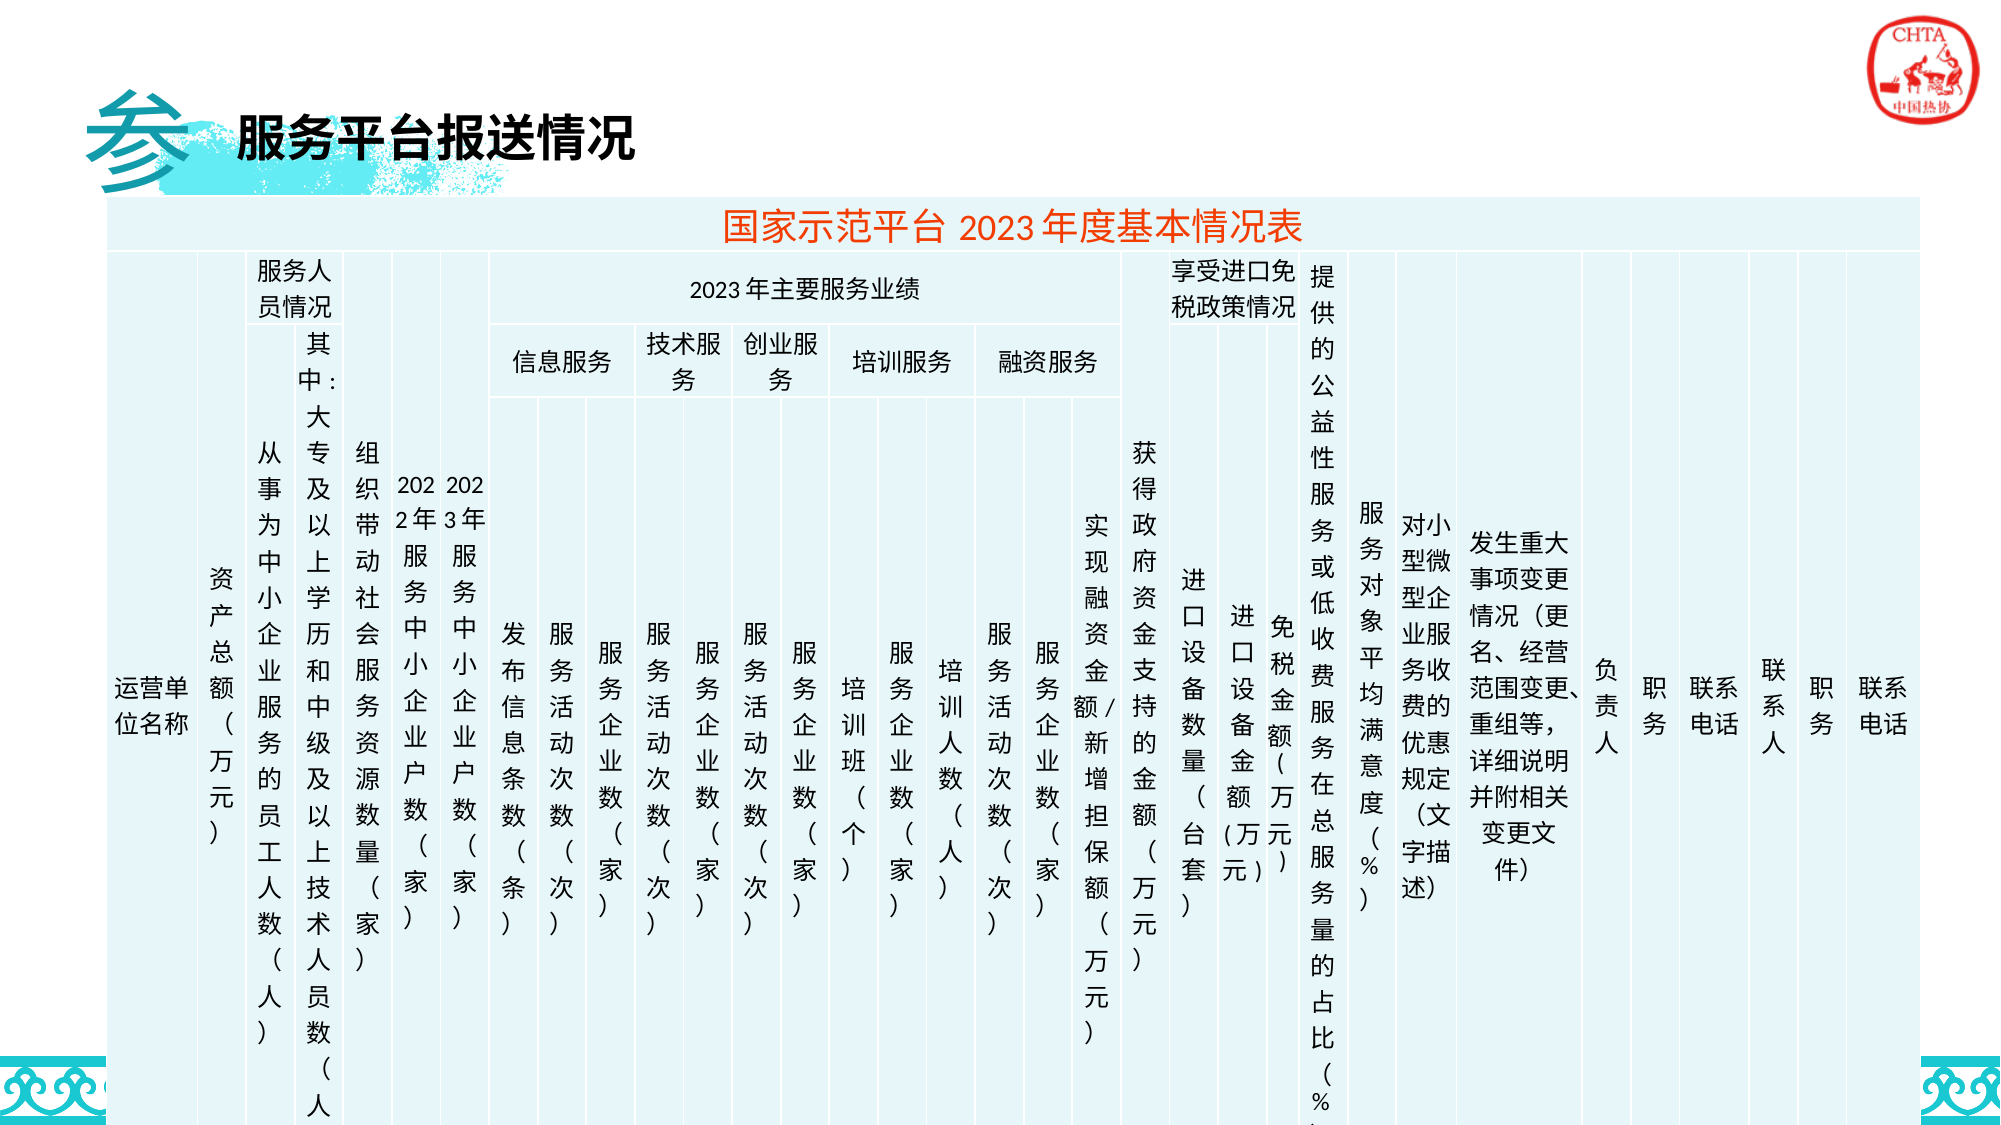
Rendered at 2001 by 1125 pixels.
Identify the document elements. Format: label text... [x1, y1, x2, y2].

table_cell 其中:大专及以上学历和中级及以上技术人员数（人） [296, 325, 342, 1055]
table_cell 2023年服务中小企业户数（家） [441, 252, 488, 1055]
table_cell 服务对象平均满意度（%） [1349, 252, 1395, 1055]
table_cell 服务企业数（家） [587, 398, 634, 1055]
table_cell 服务活动次数（次） [636, 398, 683, 1055]
table_cell 提供的公益性服务或低收费服务在总服务量的占比（%） [1300, 252, 1347, 1055]
table_cell 职务 [1632, 252, 1679, 1055]
list 服务平台报送情况 [221, 99, 1015, 176]
table_cell 负责人 [1583, 252, 1630, 1055]
table_cell 2022年服务中小企业户数（家） [393, 252, 440, 1055]
table_cell 职务 [1799, 252, 1846, 1055]
table_cell 服务企业数（家） [879, 398, 926, 1055]
table_cell 服务活动次数（次） [733, 398, 780, 1055]
table_cell 发生重大事项变更情况（更名、经营范围变更、重组等，详细说明并附相关变更文件） [1457, 252, 1581, 1055]
picture [1864, 13, 1986, 128]
table_cell 信息服务 [490, 325, 634, 396]
table_cell 进口设备数量（台套） [1170, 325, 1217, 1055]
table_cell 培训人数（人） [927, 398, 974, 1055]
table_cell 进口设备金额(万元) [1219, 325, 1266, 1055]
table_cell 服务活动次数（次） [976, 398, 1023, 1055]
table_cell 培训服务 [830, 325, 974, 396]
table_cell 实现融资金额/新增担保额（万元） [1073, 398, 1120, 1055]
table_cell 服务企业数（家） [782, 398, 828, 1055]
table_cell 创业服务 [733, 325, 828, 396]
table_cell 联系电话 [1680, 252, 1748, 1055]
table_cell 服务人员情况 [247, 252, 342, 323]
table_cell 发布信息条数（条） [490, 398, 537, 1055]
table_cell 获得政府资金支持的金额（万元） [1122, 252, 1169, 1055]
table_header 国家示范平台2023年度基本情况表 [107, 197, 1920, 250]
table_cell 技术服务 [636, 325, 731, 396]
table_cell 2023年主要服务业绩 [490, 252, 1120, 323]
table_cell 服务企业数（家） [684, 398, 731, 1055]
table_cell 运营单位名称 [107, 252, 197, 1055]
table_cell 联系人 [1750, 252, 1797, 1055]
table_cell 培训班（个） [830, 398, 877, 1055]
table_cell 从事为中小企业服务的员工人数（人） [247, 325, 294, 1055]
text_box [0, 1055, 2000, 1125]
table_cell 资产总额（万元） [198, 252, 245, 1055]
table_cell 服务企业数（家） [1025, 398, 1071, 1055]
table_cell 融资服务 [976, 325, 1120, 396]
table_cell 组织带动社会服务资源数量（家） [344, 252, 391, 1055]
table_cell 联系电话 [1847, 252, 1920, 1055]
table_cell 服务活动次数（次） [539, 398, 585, 1055]
table_cell 享受进口免税政策情况 [1170, 252, 1298, 323]
table_cell 免税金额(万元) [1268, 325, 1298, 1055]
table_cell 对小型微型企业服务收费的优惠规定（文字描述） [1397, 252, 1456, 1055]
list 参 [54, 64, 220, 217]
